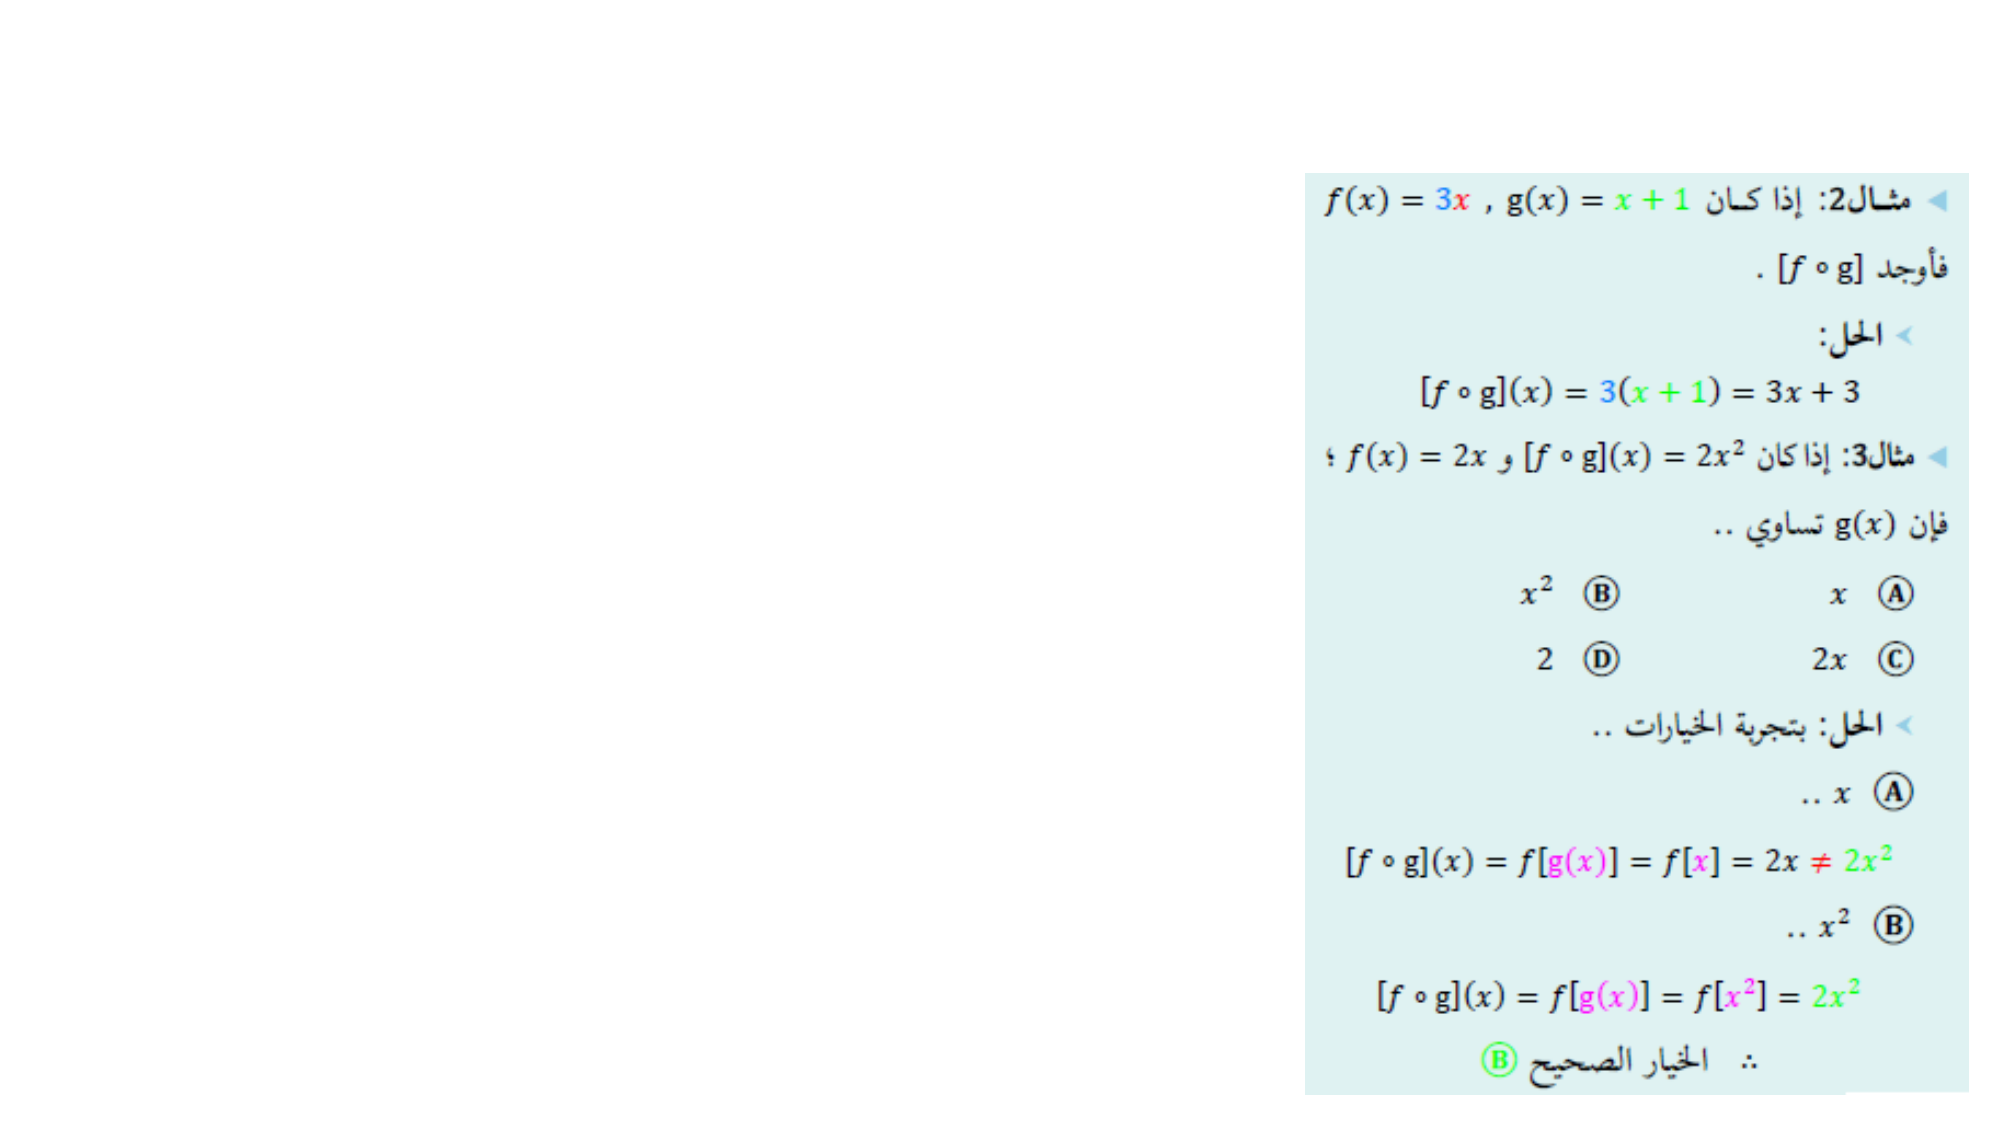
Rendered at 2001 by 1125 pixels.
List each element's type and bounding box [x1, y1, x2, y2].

picture [1305, 173, 1969, 1095]
